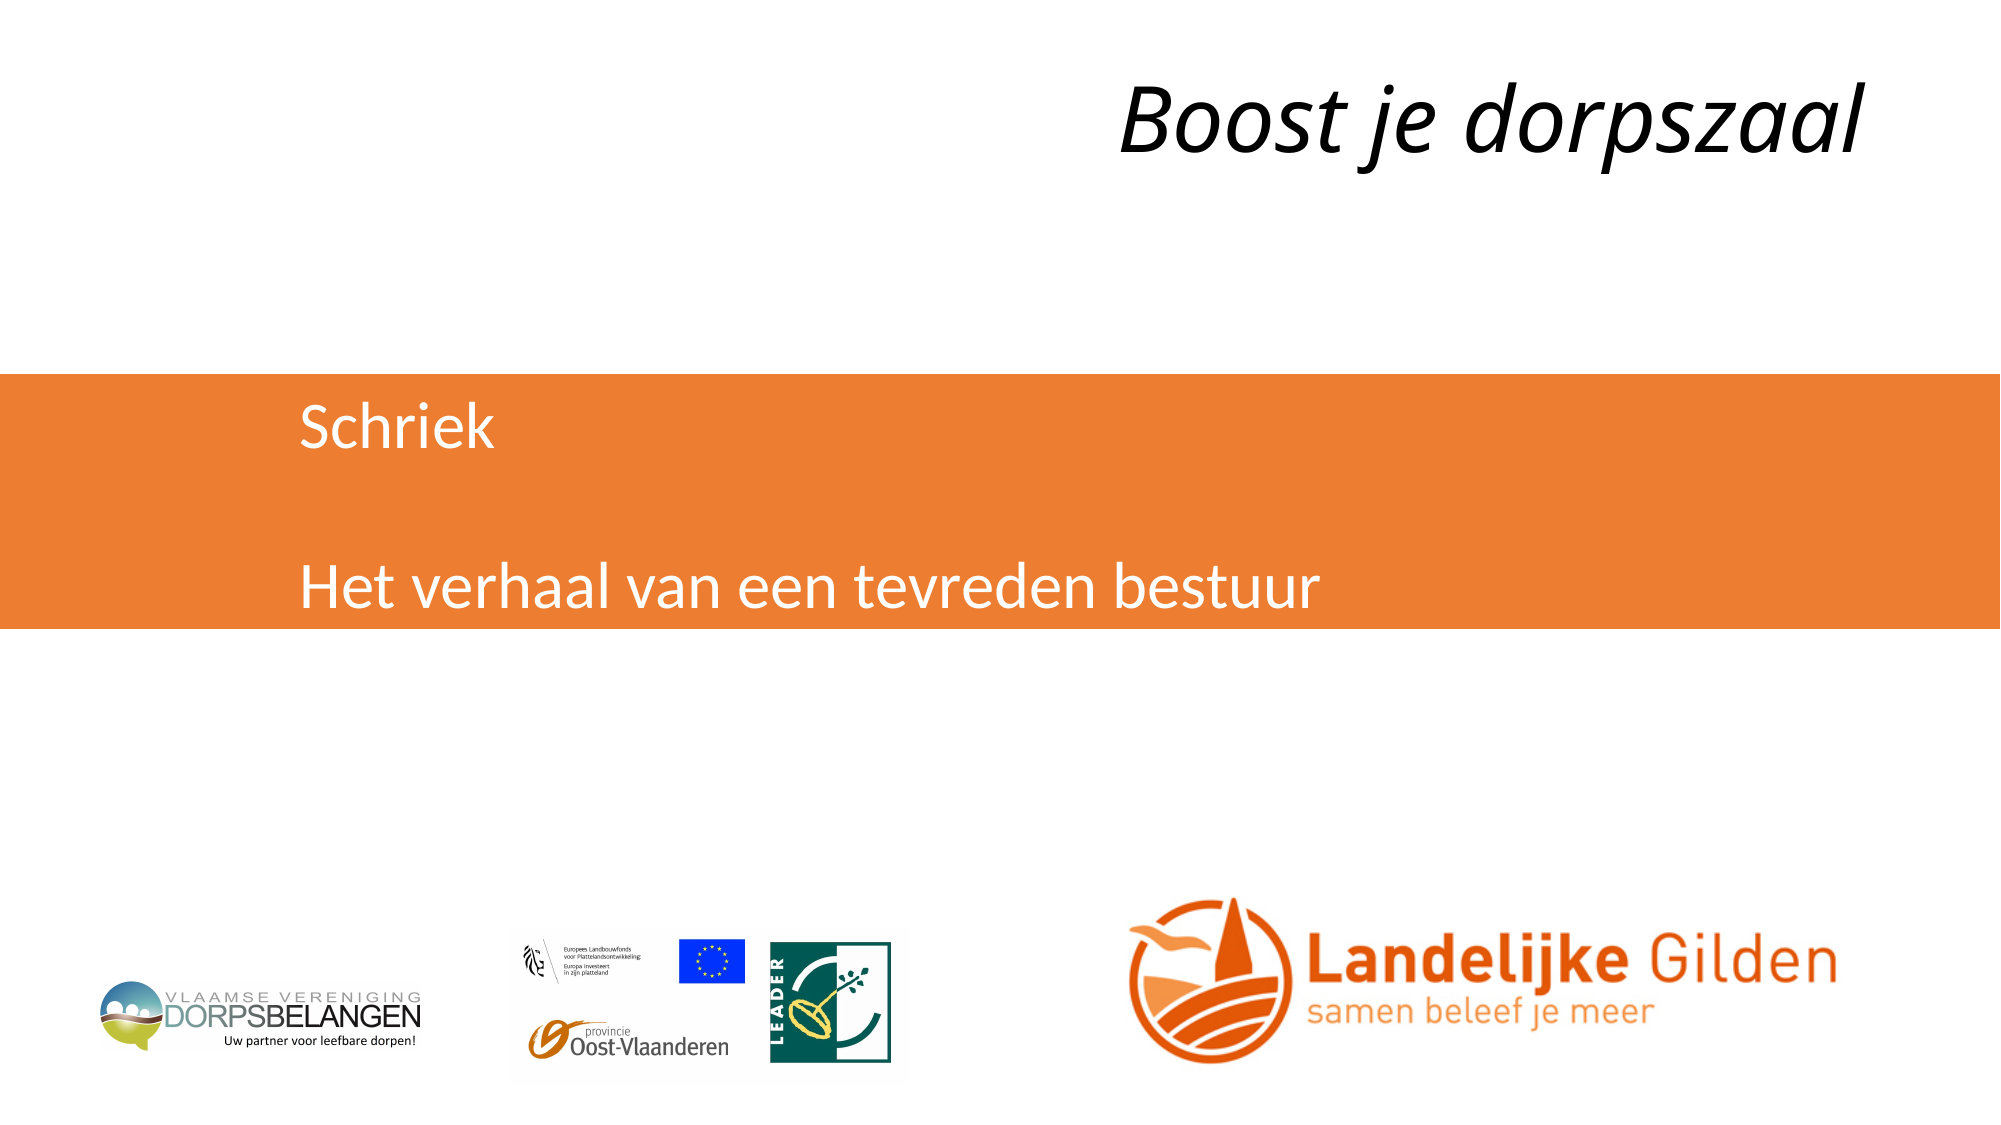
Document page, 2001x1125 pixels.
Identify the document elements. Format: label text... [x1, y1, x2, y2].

text_box Schriek Het verhaal van een tevreden bestuur [0, 374, 2000, 629]
picture [1116, 886, 1848, 1076]
text_box Boost je dorpszaal [1102, 53, 2000, 179]
picture [100, 981, 420, 1051]
picture [511, 928, 909, 1084]
